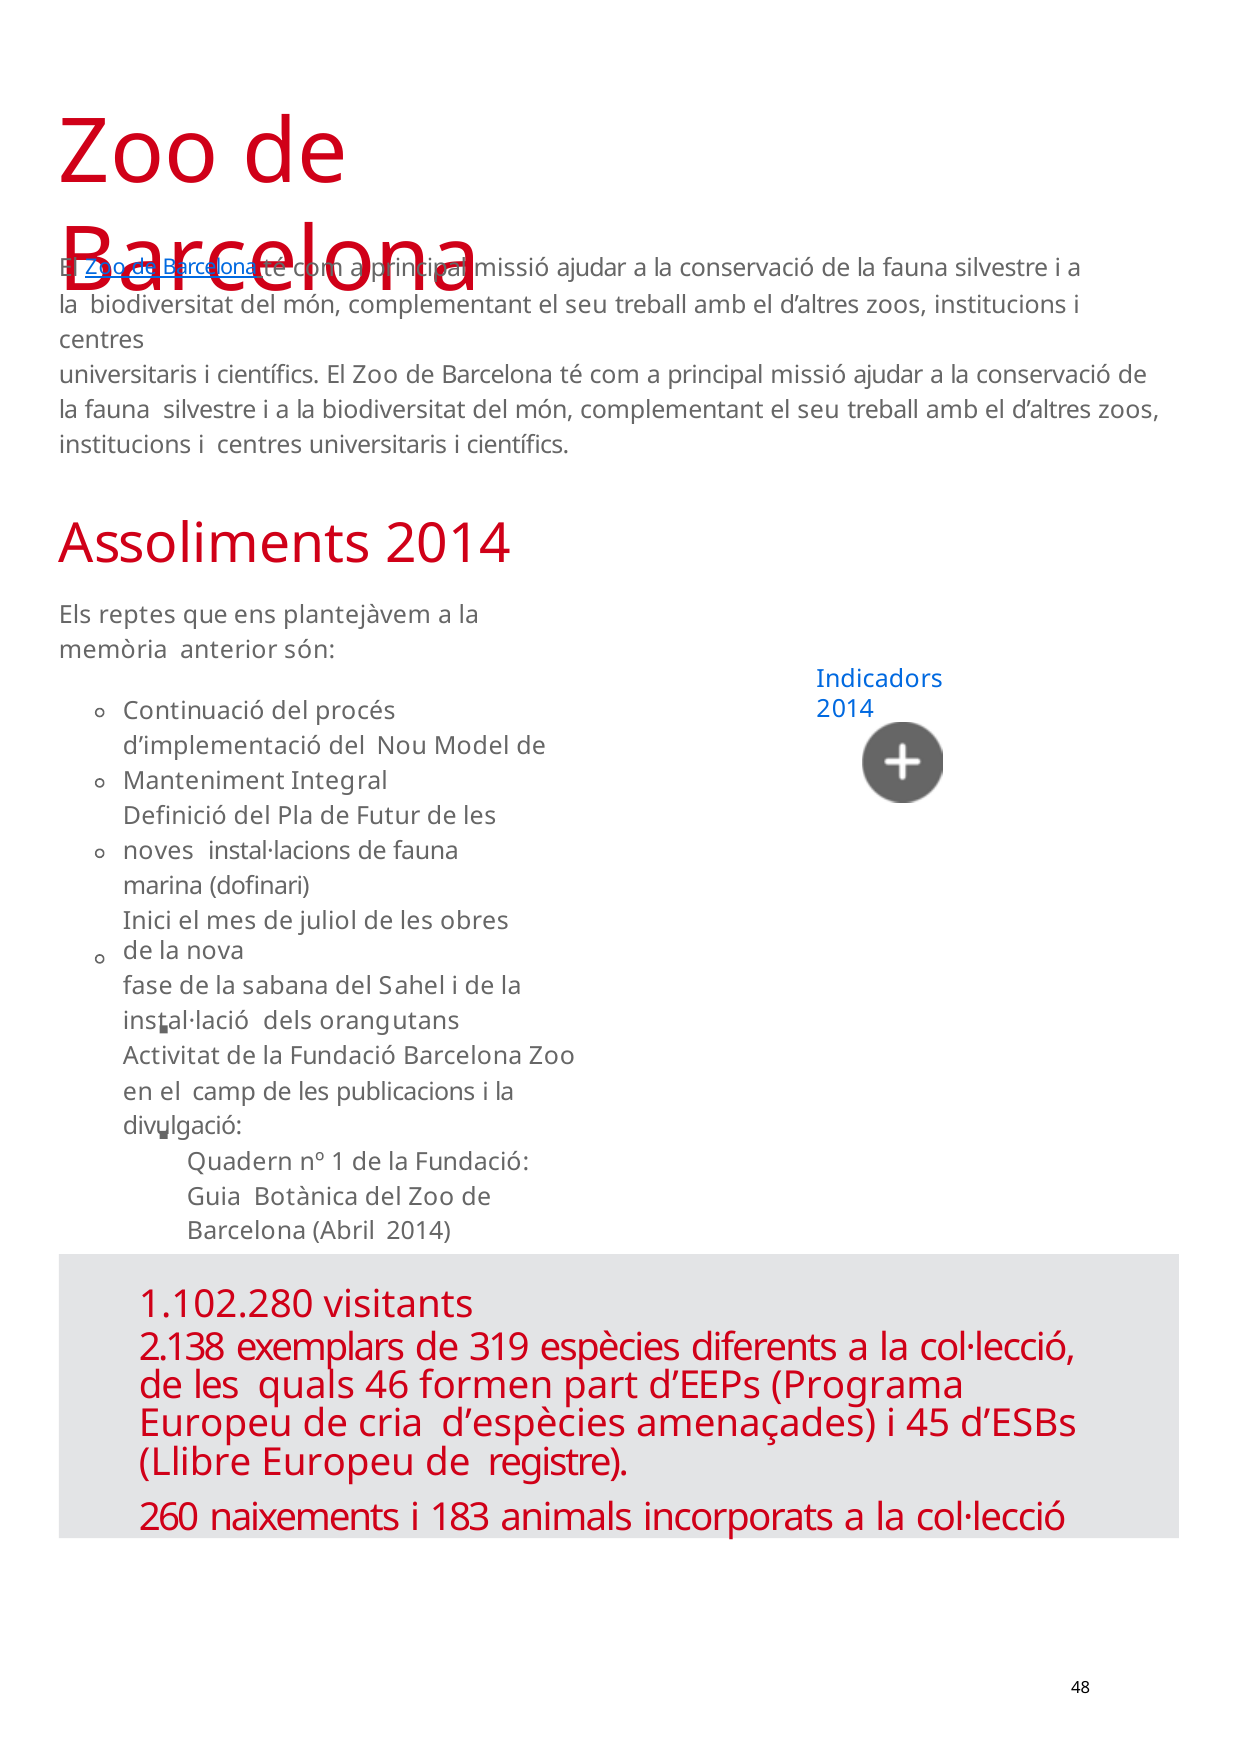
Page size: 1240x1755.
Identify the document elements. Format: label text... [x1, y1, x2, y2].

text_box [95, 849, 104, 858]
picture [861, 722, 943, 804]
text_box [95, 708, 104, 717]
text_box [95, 778, 104, 787]
title Zoo de Barcelona [56, 91, 700, 228]
text_box [95, 954, 104, 963]
text_box Assoliments 2014 Els reptes que ens plantejàvem a la memòria anterior són: [56, 504, 540, 664]
slide_number 48 [1055, 1676, 1096, 1755]
text_box Indicadors 2014 [814, 660, 987, 723]
text_box 1.102.280 visitants 2.138 exemplars de 319 espècies diferents a la col·lecció, de les quals 46 formen part d’EEPs (Programa Europeu de cria d’espècies amenaçades) i 45 d’ESBs (Llibre Europeu de registre). 260 naixements i 183 animals incorporats a la col·lecció [58, 1254, 1179, 1539]
text_box Continuació del procés d’implementació del Nou Model de Manteniment Integral Definició del Pla de Futur de les noves instal·lacions de fauna marina (dofinari) Inici el mes de juliol de les obres de la nova fase de la sabana del Sahel i de la instal·lació dels orangutans Activitat de la Fundació Barcelona Zoo en el camp de les publicacions i la divulgació: Quadern nº 1 de la Fundació: Guia Botànica del Zoo de Barcelona (Abril 2014) Quadern nº 2 de la Fundació: Guia dels Mamífers del Zoo de Barcelona (Novembre 2014) [120, 687, 602, 1254]
text_box El Zoo de Barcelona té com a principal missió ajudar a la conservació de la fauna silvestre i a la biodiversitat del món, complementant el seu treball amb el d’altres zoos, institucions i centres universitaris i científics. El Zoo de Barcelona té com a principal missió ajudar a la conservació de la fauna silvestre i a la biodiversitat del món, complementant el seu treball amb el d’altres zoos, institucions i centres universitaris i científics. [56, 228, 1165, 459]
